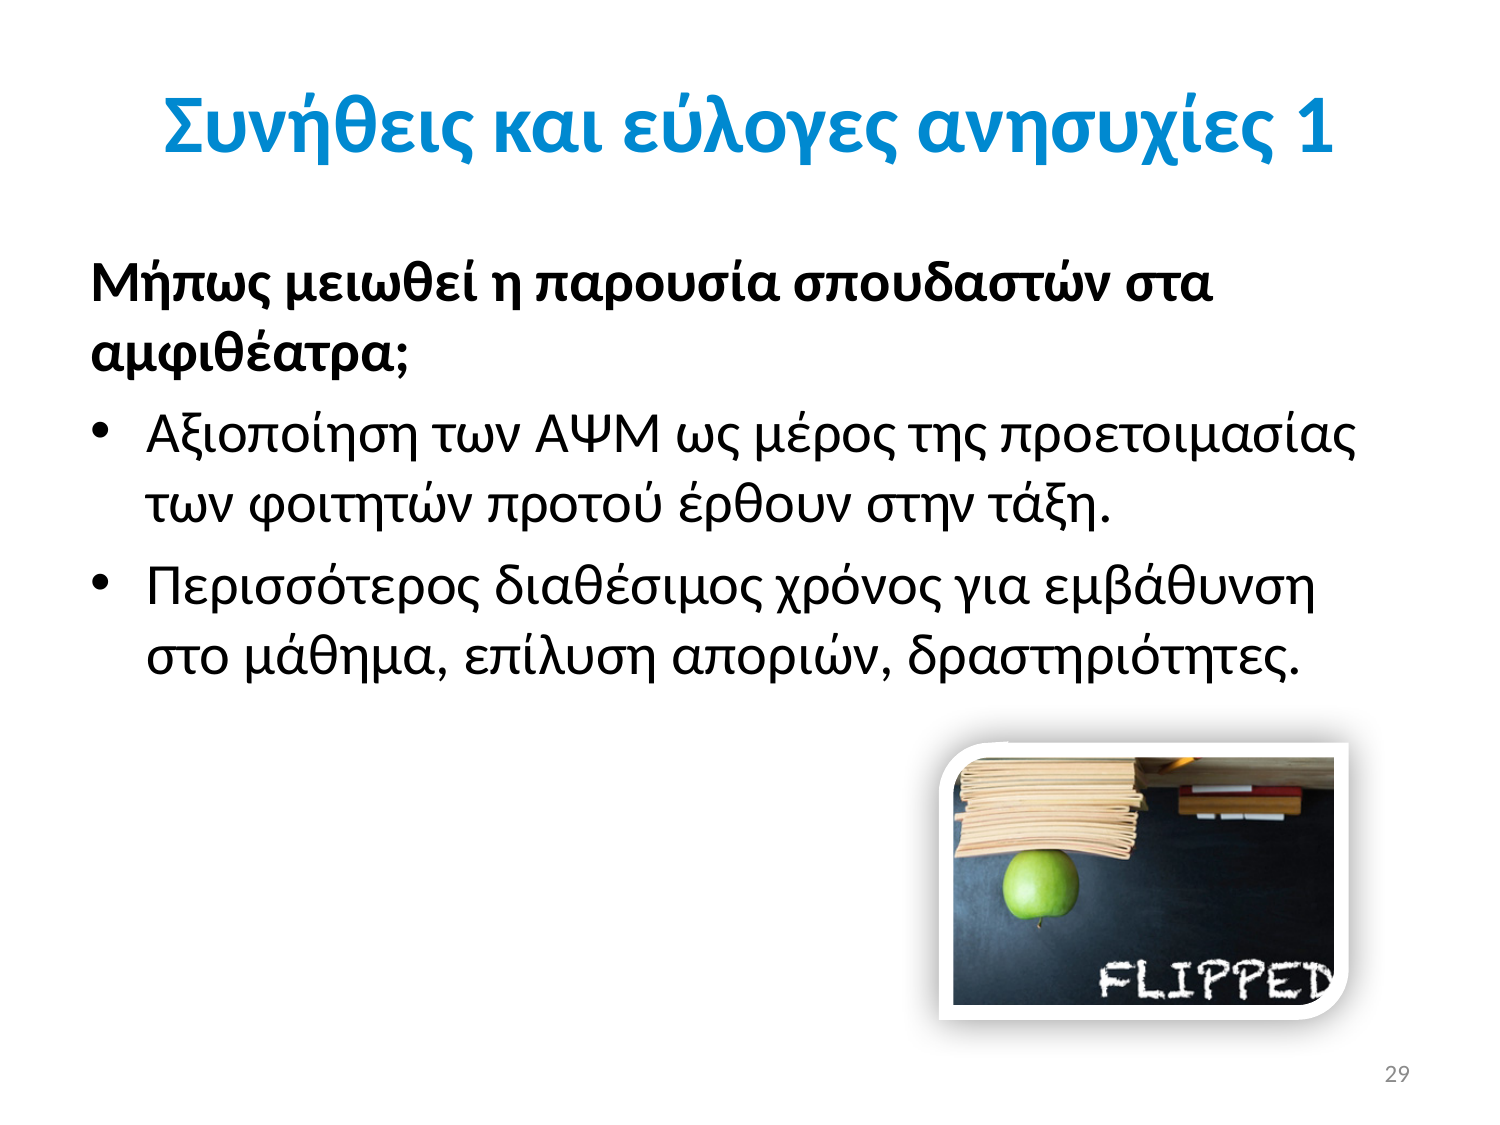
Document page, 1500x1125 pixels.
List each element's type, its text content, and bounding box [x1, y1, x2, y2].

list Μήπως μειωθεί η παρουσία σπουδαστών στα αμφιθέατρα; Aξιοποίηση των ΑΨΜ ως μέρος της προετοιμασίας των φοιτητών προτού έρθουν στην τάξη. Περισσότερος διαθέσιμος χρόνος για εμβάθυνση στο μάθημα, επίλυση αποριών, δραστηριότητες. [75, 235, 1425, 978]
slide_number 29 [1074, 1042, 1425, 1103]
picture [945, 749, 1342, 1013]
title Συνήθεις και εύλογες ανησυχίες 1 [75, 24, 1425, 213]
